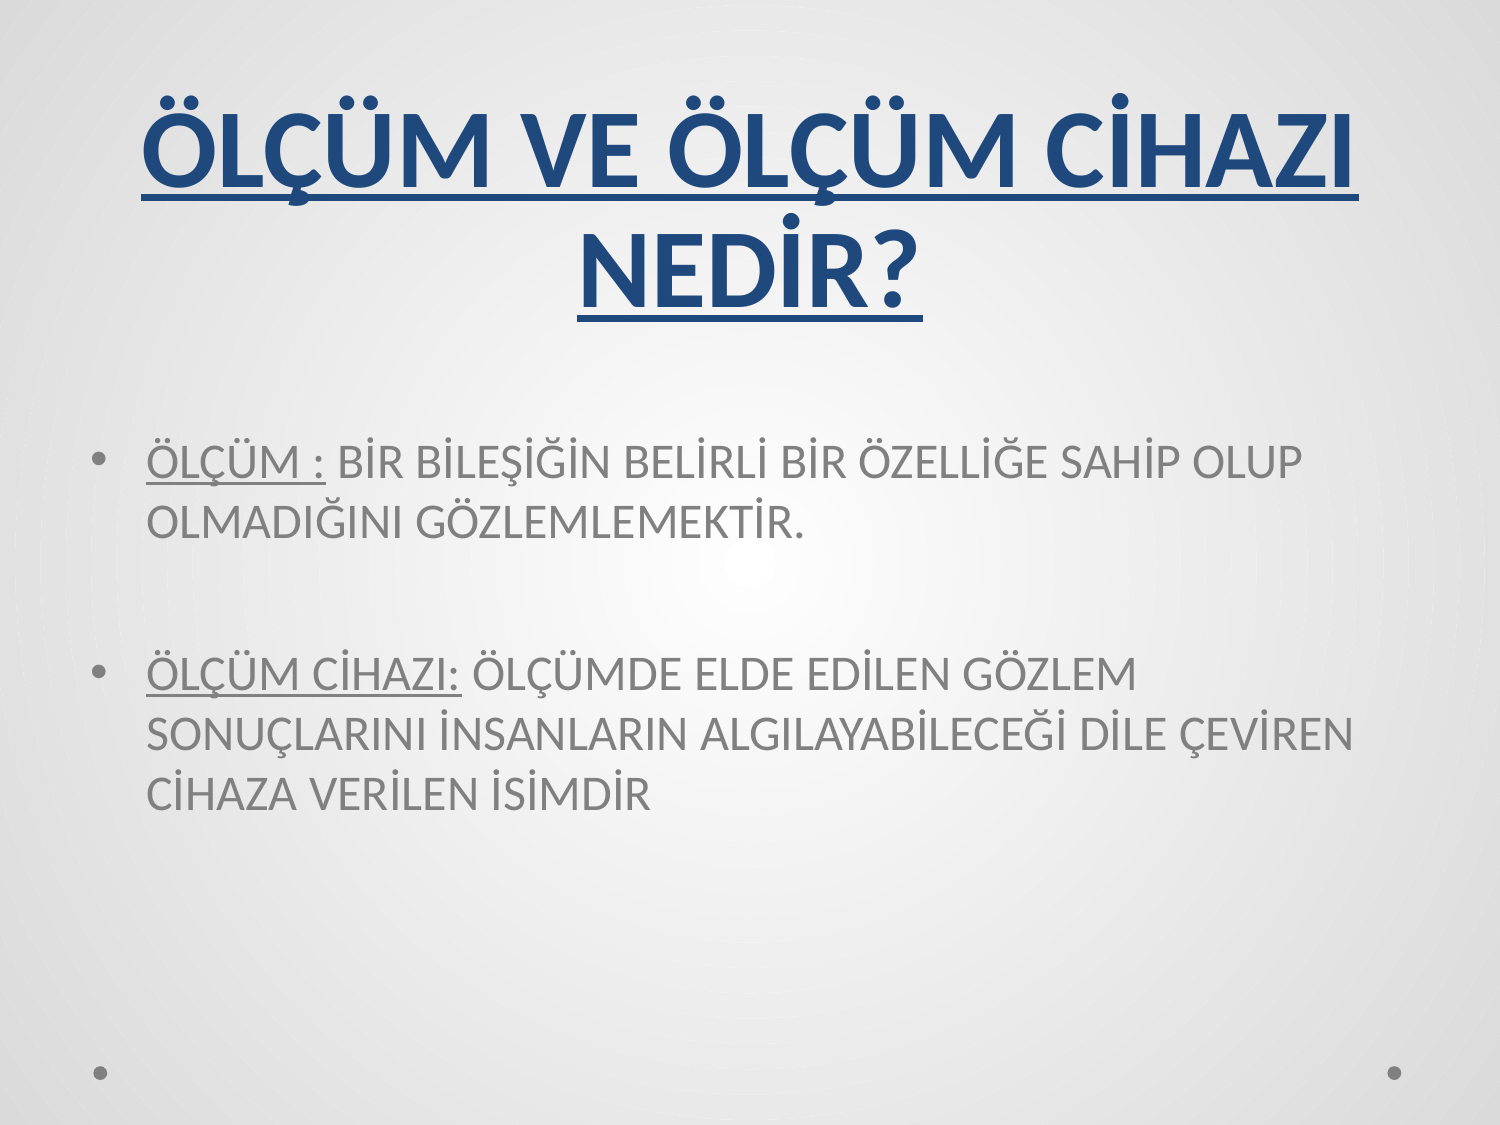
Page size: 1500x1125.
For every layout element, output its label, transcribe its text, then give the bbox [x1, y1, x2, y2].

title ÖLÇÜM VE ÖLÇÜM CİHAZI NEDİR? [75, 78, 1425, 338]
text_box ÖLÇÜM CİHAZI: ÖLÇÜMDE ELDE EDİLEN GÖZLEM SONUÇLARINI İNSANLARIN ALGILAYABİLECEĞİ DİLE ÇEVİREN CİHAZA VERİLEN İSİMDİR [74, 633, 1425, 846]
list ÖLÇÜM : BİR BİLEŞİĞİN BELİRLİ BİR ÖZELLİĞE SAHİP OLUP OLMADIĞINI GÖZLEMLEMEKTİR. [75, 420, 1425, 575]
